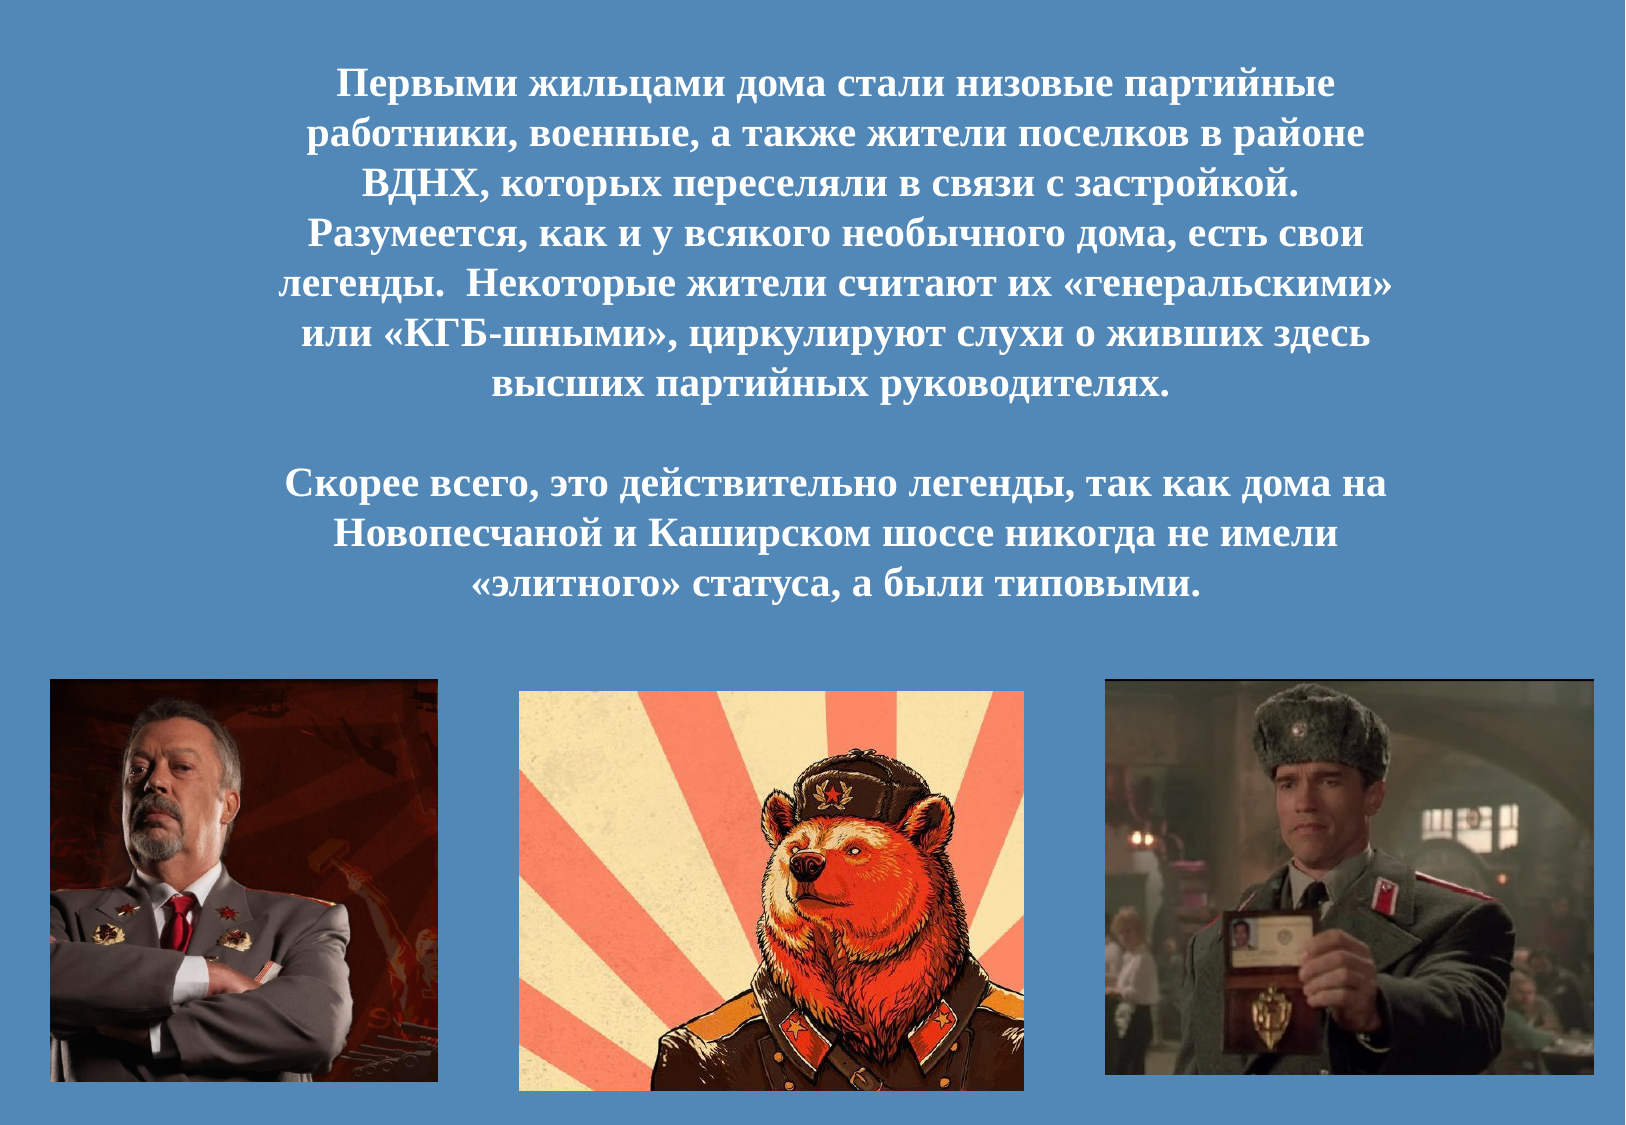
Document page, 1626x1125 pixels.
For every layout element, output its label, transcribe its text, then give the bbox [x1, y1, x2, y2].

text_box Первыми жильцами дома стали низовые партийные работники, военные, а также жители поселков в районе ВДНХ, которых переселяли в связи с застройкой. Разумеется, как и у всякого необычного дома, есть свои легенды. Некоторые жители считают их «генеральскими» или «КГБ-шными», циркулируют слухи о живших здесь высших партийных руководителях. Скорее всего, это действительно легенды, так как дома на Новопесчаной и Каширском шоссе никогда не имели «элитного» статуса, а были типовыми. [238, 46, 1434, 612]
picture [0, 0, 1625, 1125]
